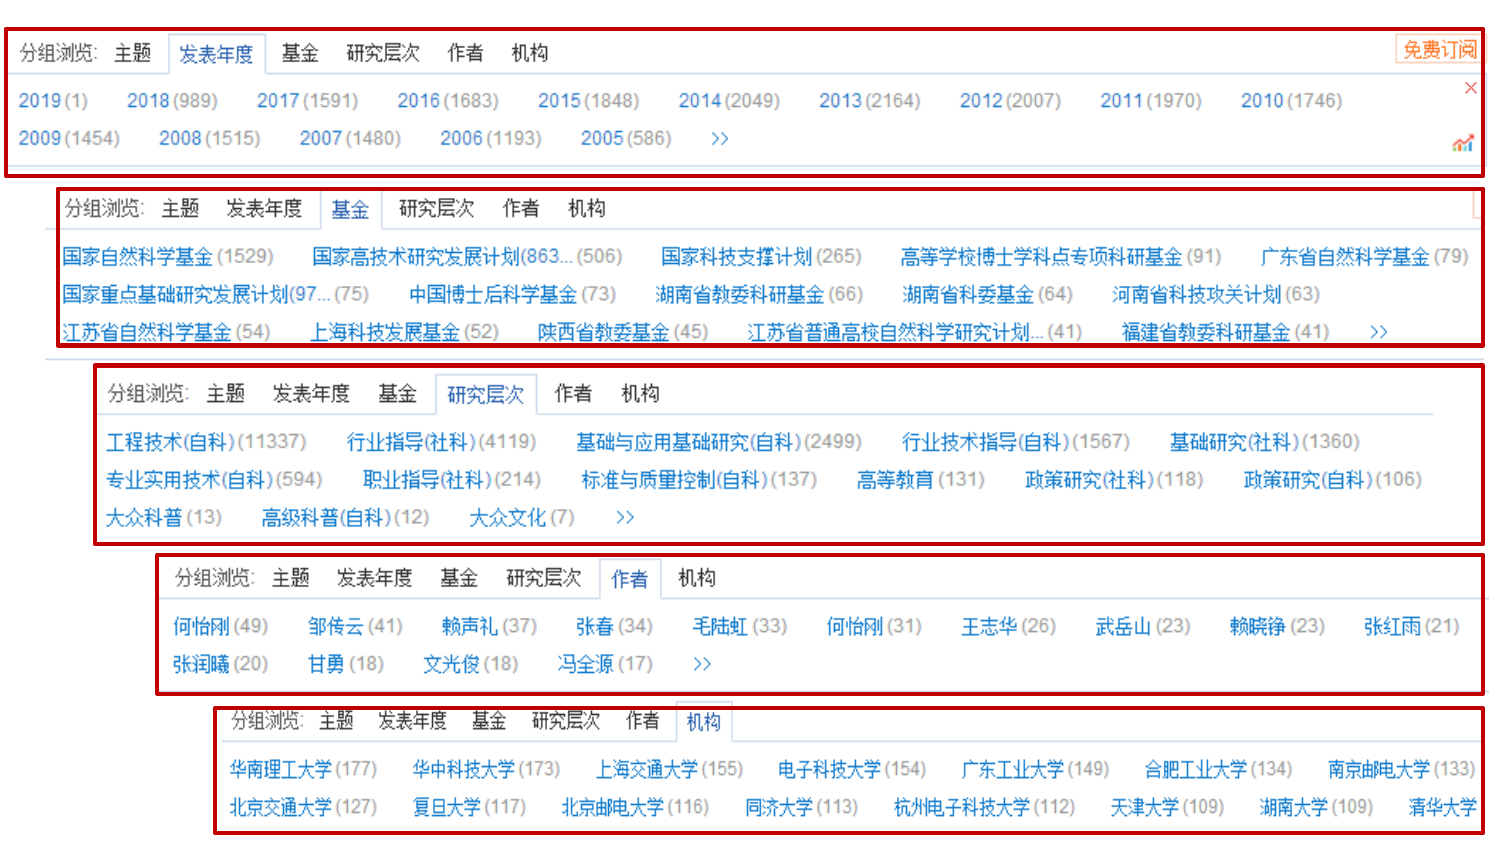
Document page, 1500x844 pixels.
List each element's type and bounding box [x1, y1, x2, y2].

picture [4, 0, 1496, 694]
picture [222, 695, 1485, 834]
text_box [213, 706, 217, 835]
text_box [1438, 378, 1485, 542]
